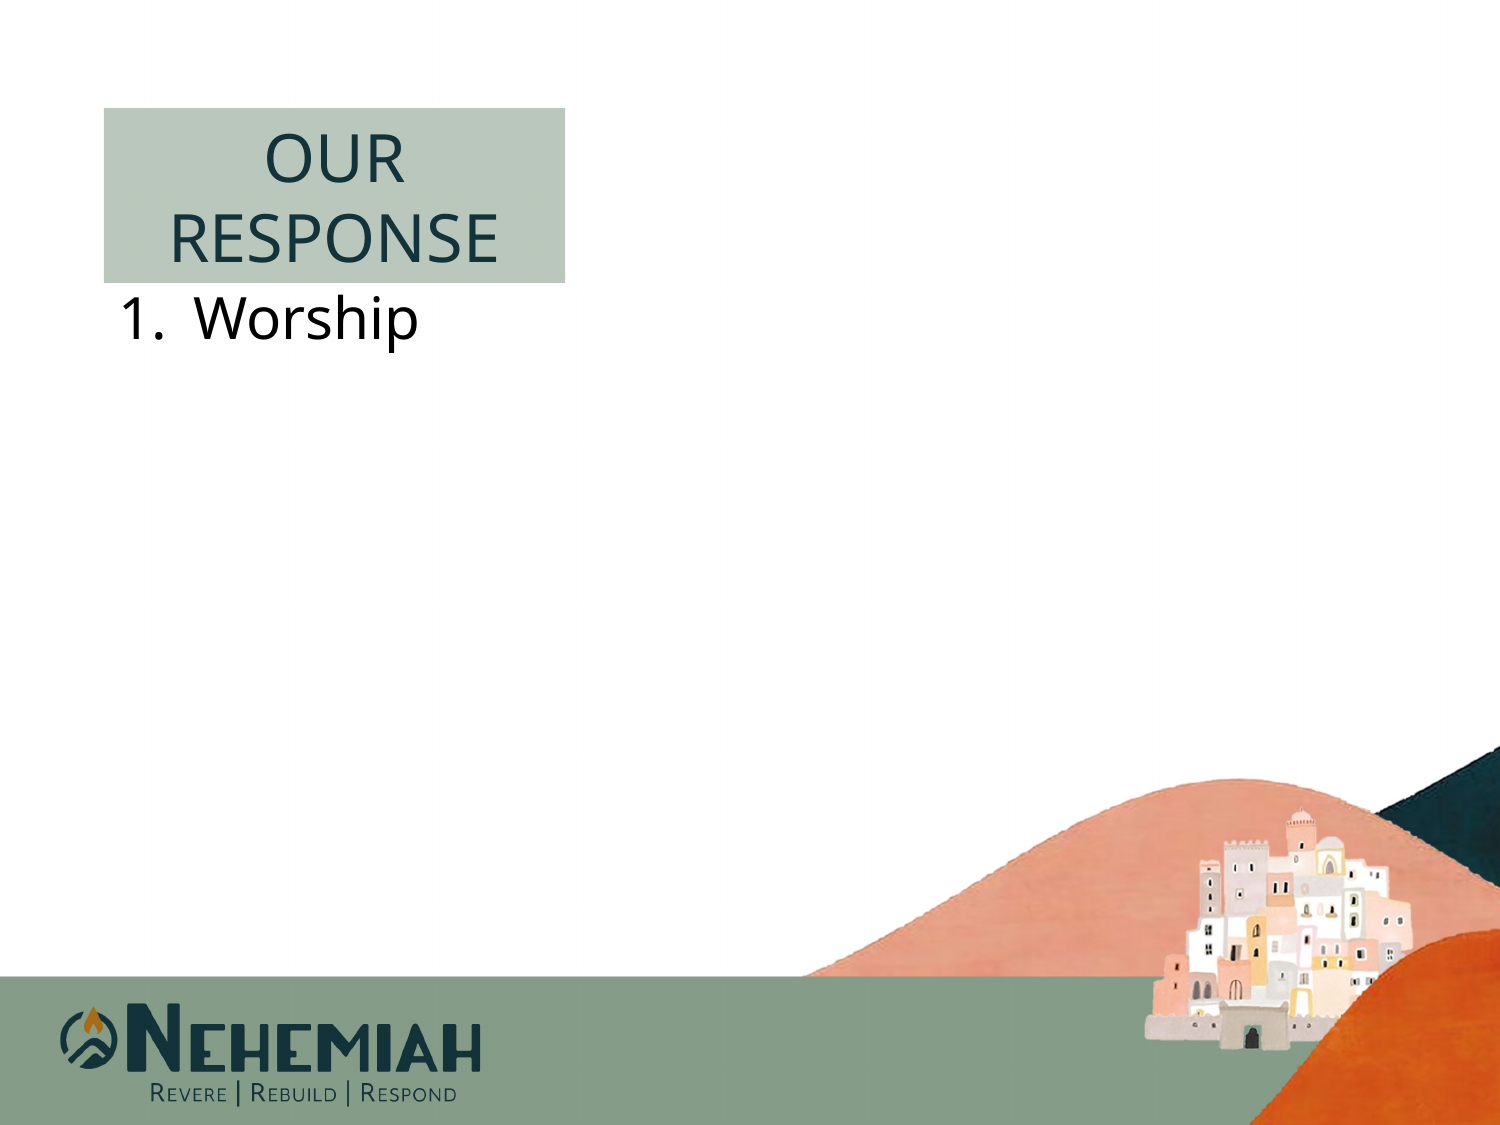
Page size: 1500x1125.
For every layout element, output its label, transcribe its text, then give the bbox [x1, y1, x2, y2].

picture [0, 0, 1500, 1125]
text_box Worship [103, 273, 1415, 359]
text_box Our Response [103, 108, 566, 283]
